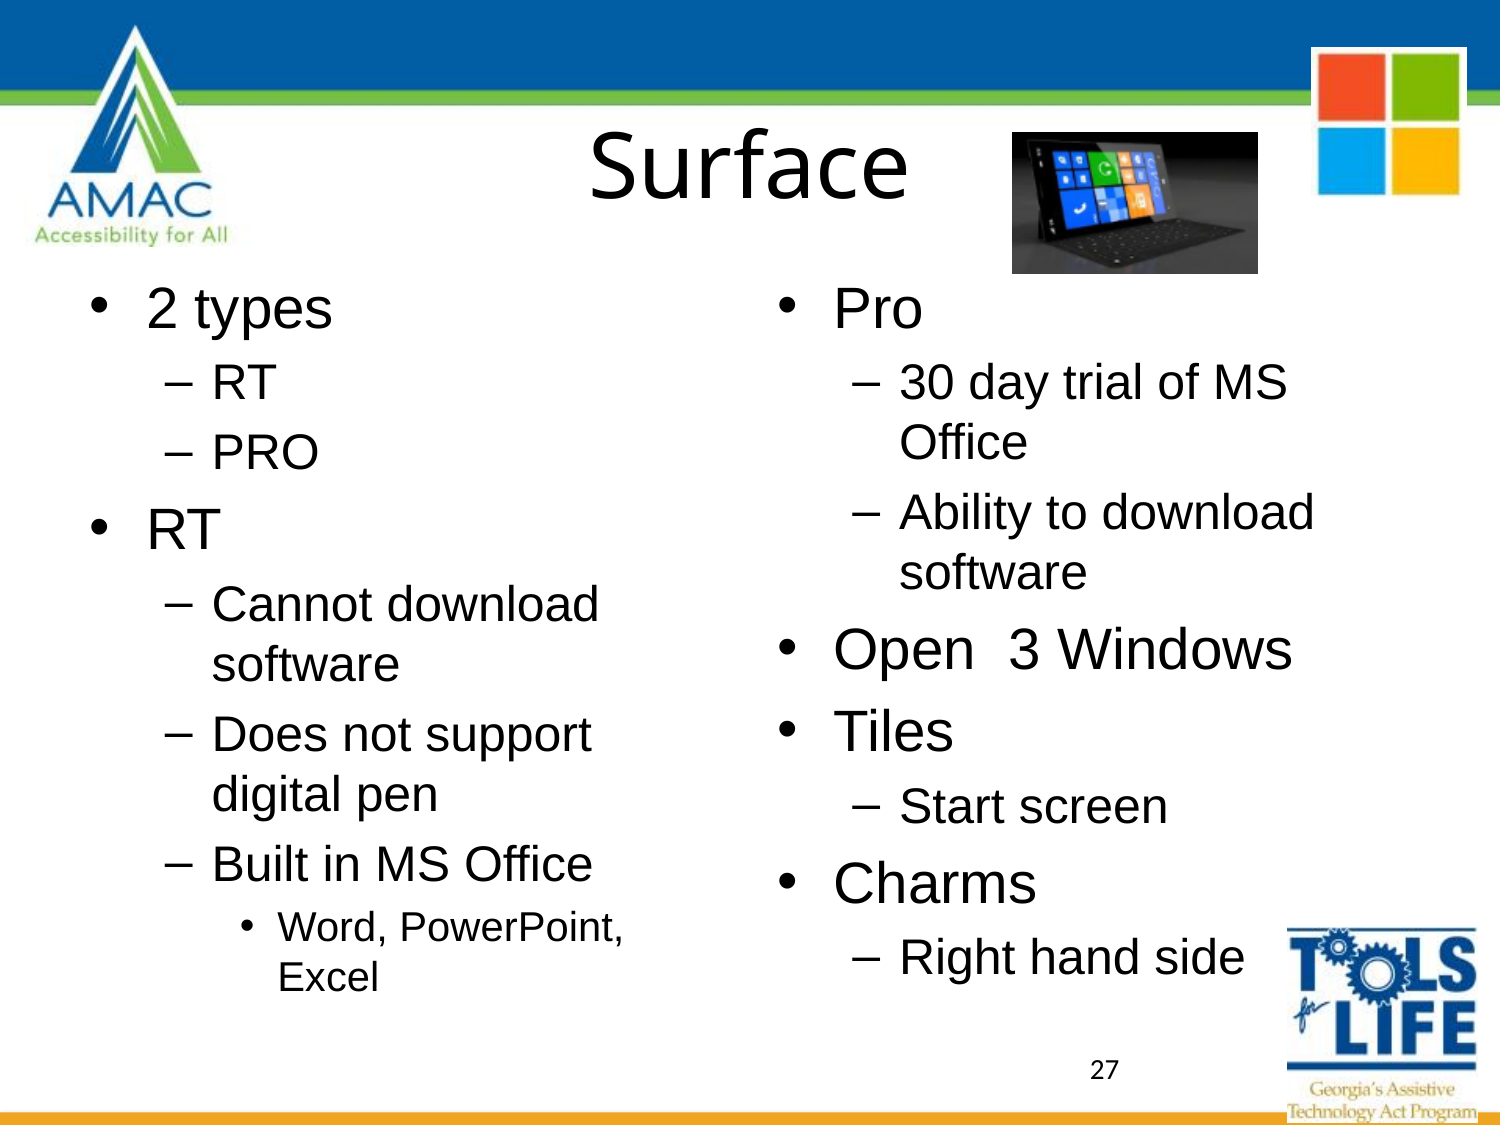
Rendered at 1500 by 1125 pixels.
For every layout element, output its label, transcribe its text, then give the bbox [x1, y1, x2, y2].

list 2 types RT PRO RT Cannot download software Does not support digital pen Built in MS Office Word, PowerPoint, Excel [75, 262, 738, 1005]
title Surface [75, 99, 1425, 288]
picture [0, 0, 1500, 247]
picture [1012, 132, 1258, 274]
list Pro 30 day trial of MS Office Ability to download software Open 3 Windows Tiles Start screen Charms Right hand side [762, 262, 1425, 1005]
picture [1287, 926, 1478, 1124]
slide_number 27 [1074, 1042, 1282, 1103]
